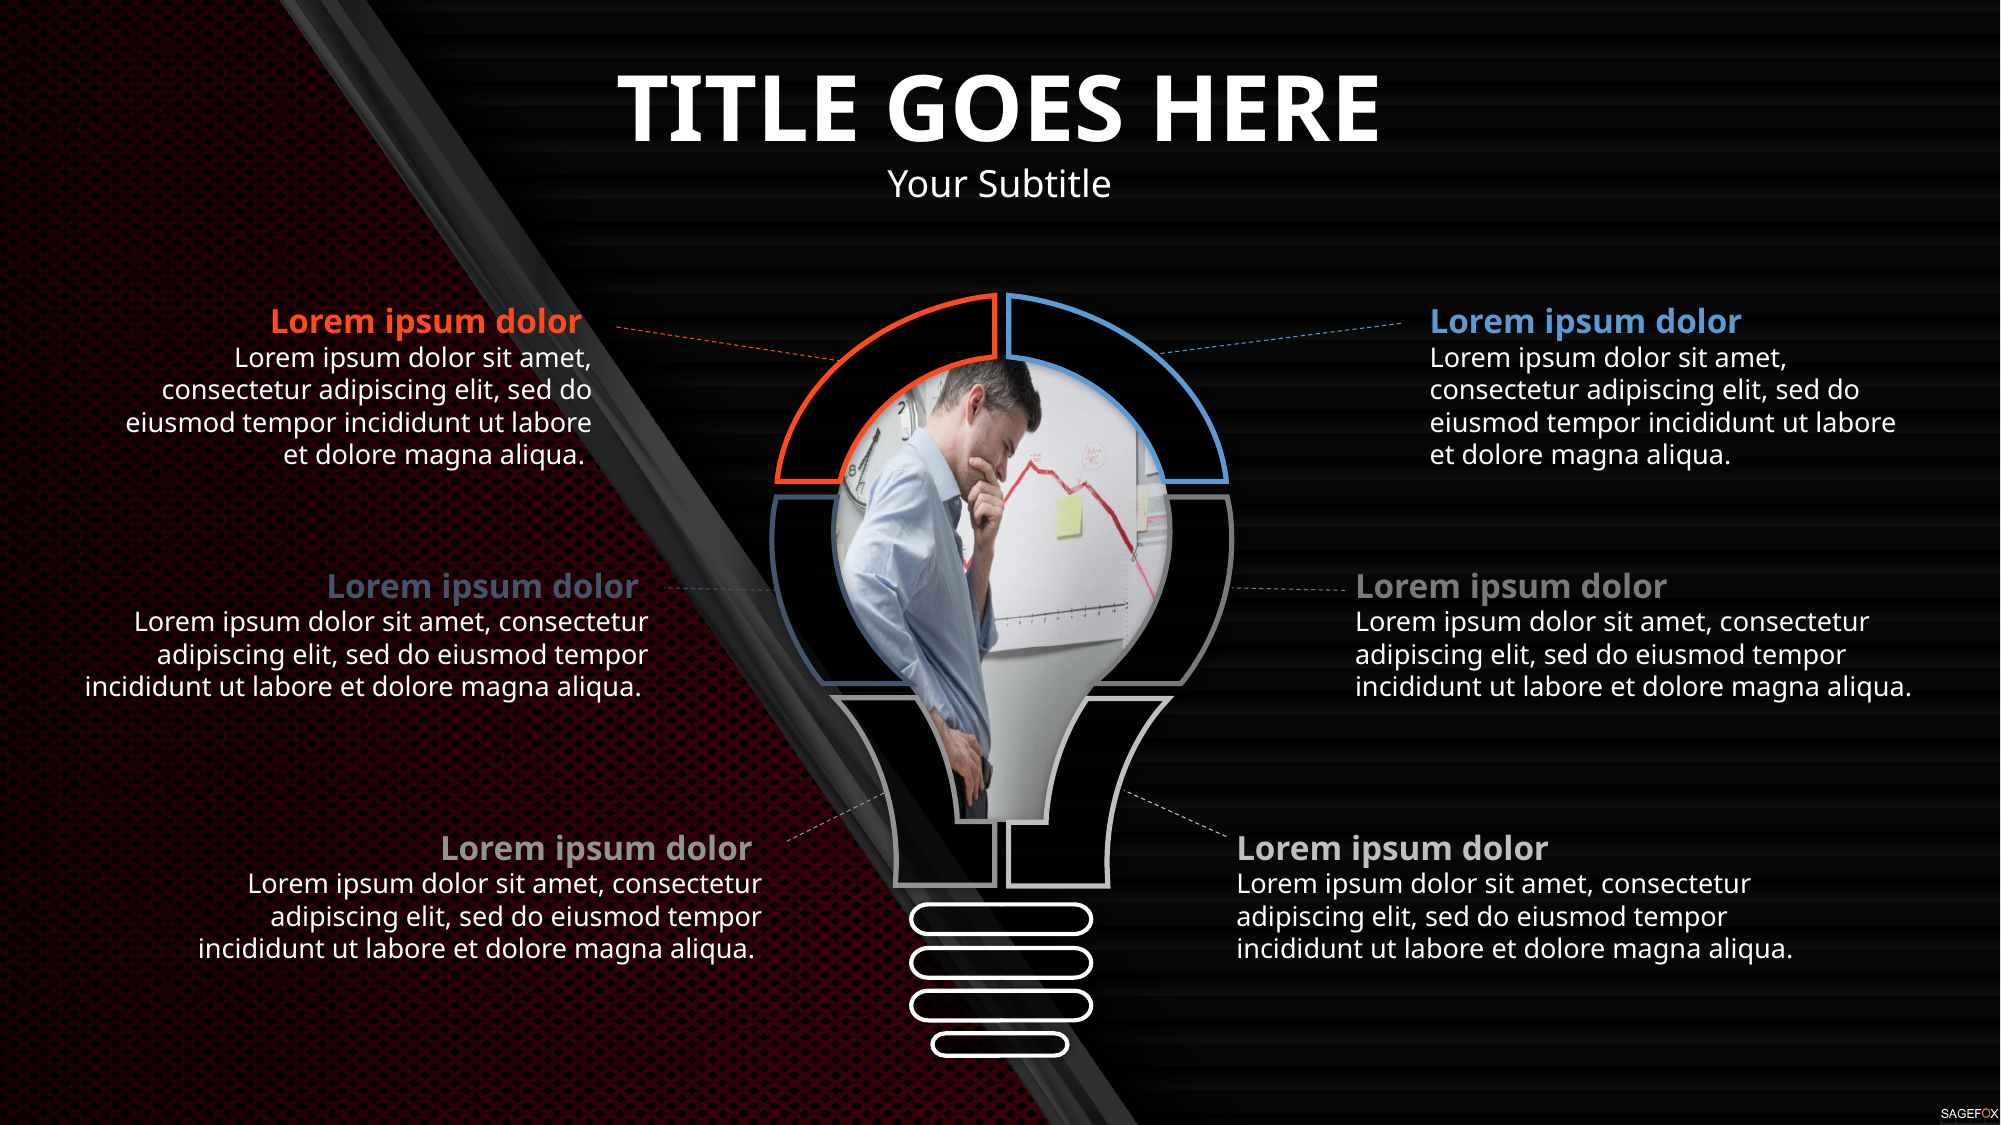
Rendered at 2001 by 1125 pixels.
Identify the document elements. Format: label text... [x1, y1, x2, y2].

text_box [1123, 790, 1227, 837]
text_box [785, 793, 884, 842]
text_box [1089, 495, 1233, 685]
text_box [910, 989, 1093, 1022]
text_box [910, 946, 1093, 979]
text_box Lorem ipsum dolor Lorem ipsum dolor sit amet, consectetur adipiscing elit, sed do eiusmod tempor incididunt ut labore et dolore magna aliqua. [1226, 821, 1872, 970]
text_box [770, 495, 914, 685]
text_box [910, 903, 1093, 936]
text_box Lorem ipsum dolor Lorem ipsum dolor sit amet, consectetur adipiscing elit, sed do eiusmod tempor incididunt ut labore et dolore magna aliqua. [136, 821, 772, 970]
text_box [1007, 294, 1228, 483]
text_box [664, 587, 778, 591]
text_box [615, 326, 842, 362]
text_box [1153, 323, 1401, 355]
text_box TITLE GOES HERE Your Subtitle [548, 42, 1452, 212]
text_box [776, 294, 996, 483]
text_box Lorem ipsum dolor Lorem ipsum dolor sit amet, consectetur adipiscing elit, sed do eiusmod tempor incididunt ut labore et dolore magna aliqua. [108, 295, 602, 476]
text_box [1007, 697, 1171, 888]
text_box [1231, 587, 1346, 591]
text_box [832, 696, 996, 887]
text_box [931, 1032, 1069, 1057]
text_box [844, 364, 1163, 819]
text_box Lorem ipsum dolor Lorem ipsum dolor sit amet, consectetur adipiscing elit, sed do eiusmod tempor incididunt ut labore et dolore magna aliqua. [1345, 559, 1986, 708]
text_box Lorem ipsum dolor Lorem ipsum dolor sit amet, consectetur adipiscing elit, sed do eiusmod tempor incididunt ut labore et dolore magna aliqua. [43, 559, 659, 708]
picture [0, 0, 2001, 1125]
text_box Lorem ipsum dolor Lorem ipsum dolor sit amet, consectetur adipiscing elit, sed do eiusmod tempor incididunt ut labore et dolore magna aliqua. [1419, 295, 1913, 476]
